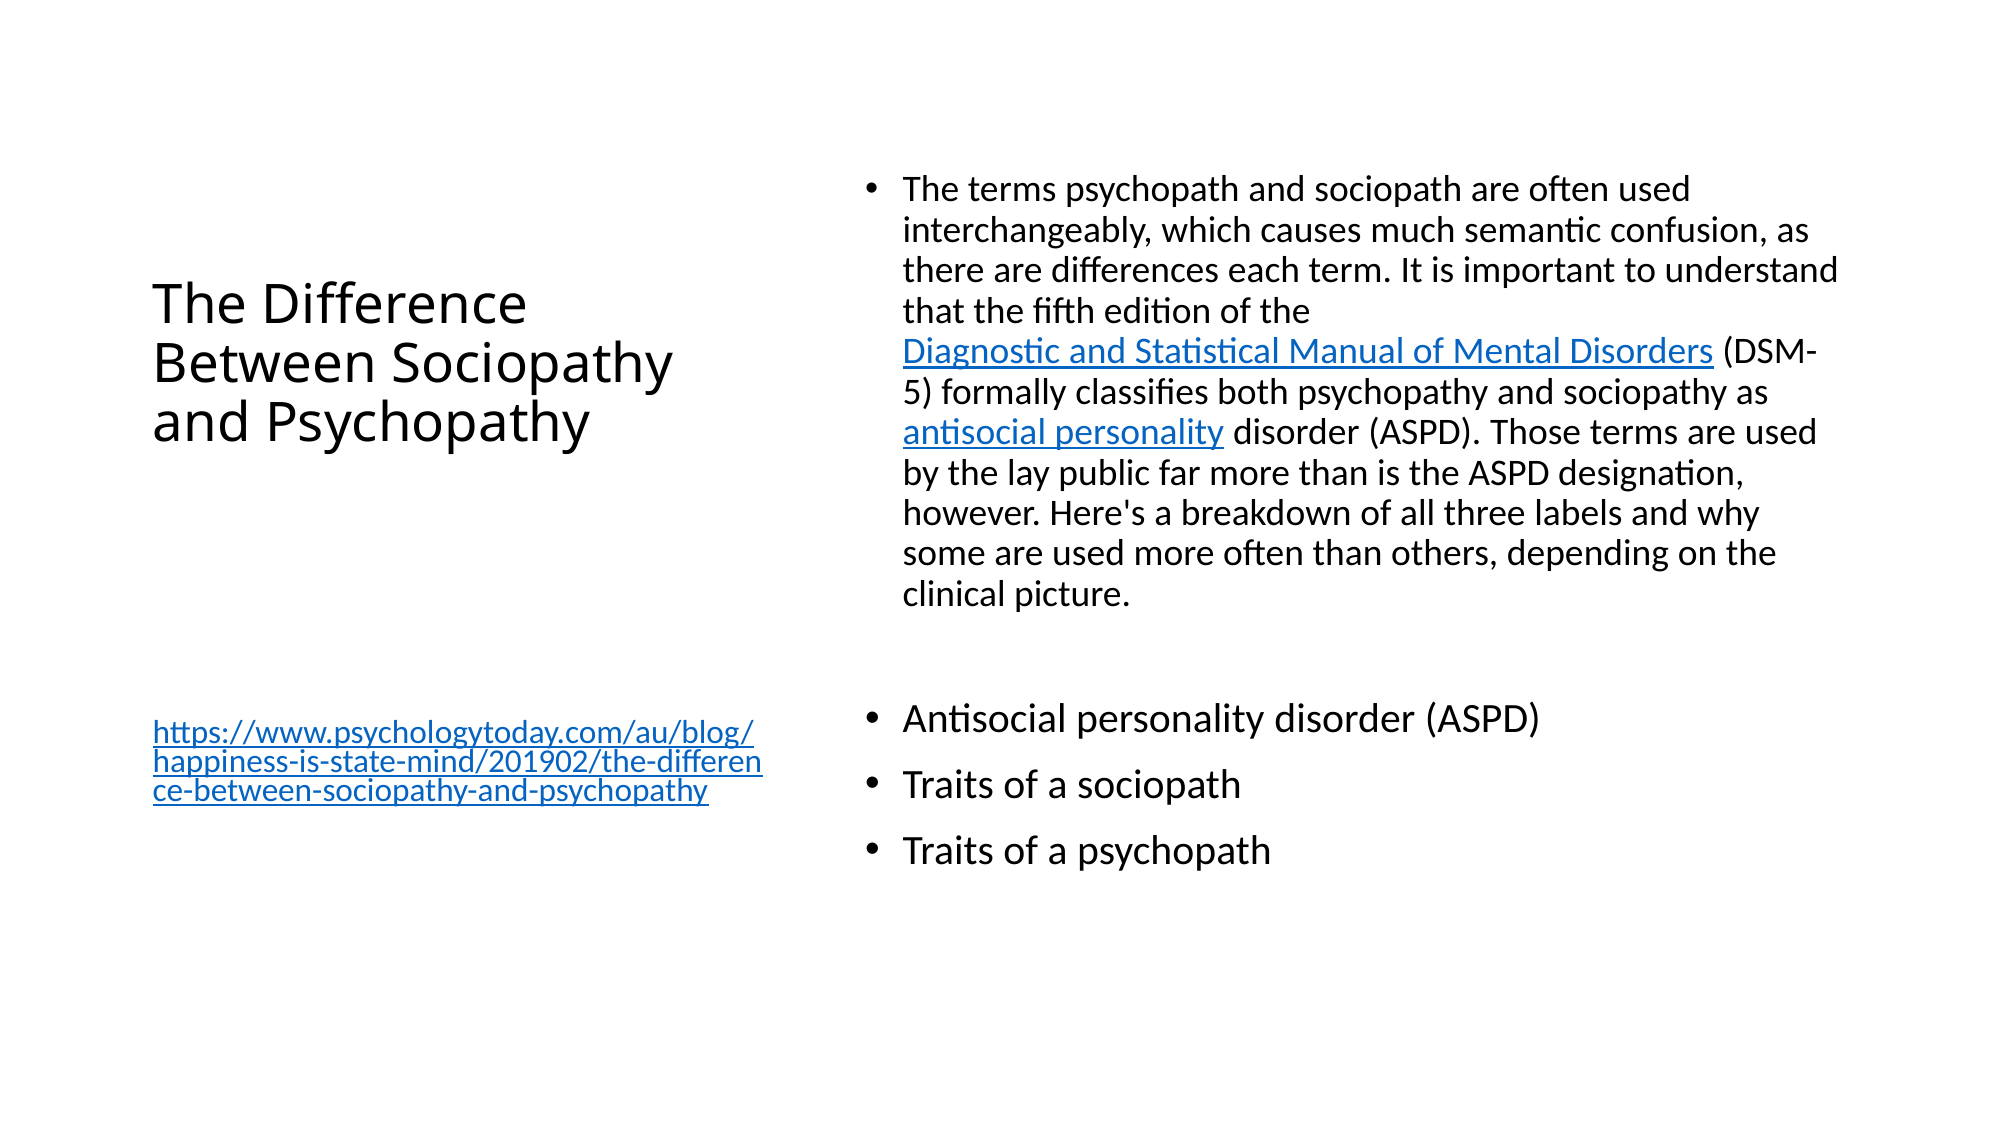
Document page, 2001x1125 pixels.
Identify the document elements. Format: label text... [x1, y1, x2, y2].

title The Difference Between Sociopathy and Psychopathy [137, 264, 783, 527]
list https://www.psychologytoday.com/au/blog/happiness-is-state-mind/201902/the-difference-between-sociopathy-and-psychopathy [137, 646, 783, 963]
list The terms psychopath and sociopath are often used interchangeably, which causes much semantic confusion, as there are differences each term. It is important to understand that the fifth edition of the Diagnostic and Statistical Manual of Mental Disorders (DSM-5) formally classifies both psychopathy and sociopathy as antisocial personality disorder (ASPD). Those terms are used by the lay public far more than is the ASPD designation, however. Here's a breakdown of all three labels and why some are used more often than others, depending on the clinical picture. Antisocial personality disorder (ASPD) Traits of a sociopath Traits of a psychopath [850, 161, 1863, 962]
